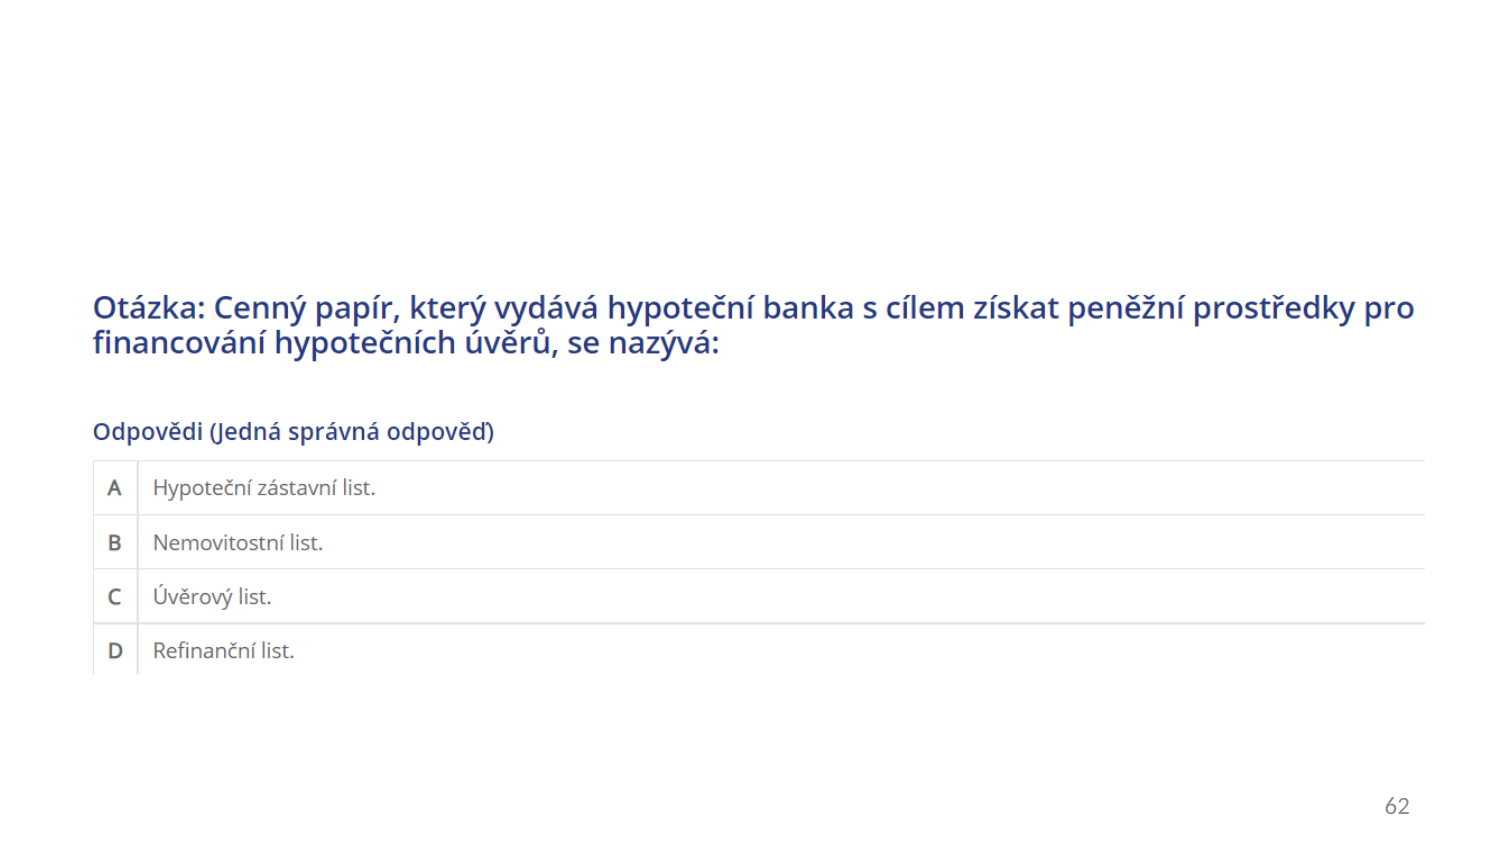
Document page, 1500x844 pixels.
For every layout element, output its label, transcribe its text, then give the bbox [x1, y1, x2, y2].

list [74, 277, 1426, 674]
slide_number 62 [1074, 782, 1425, 828]
